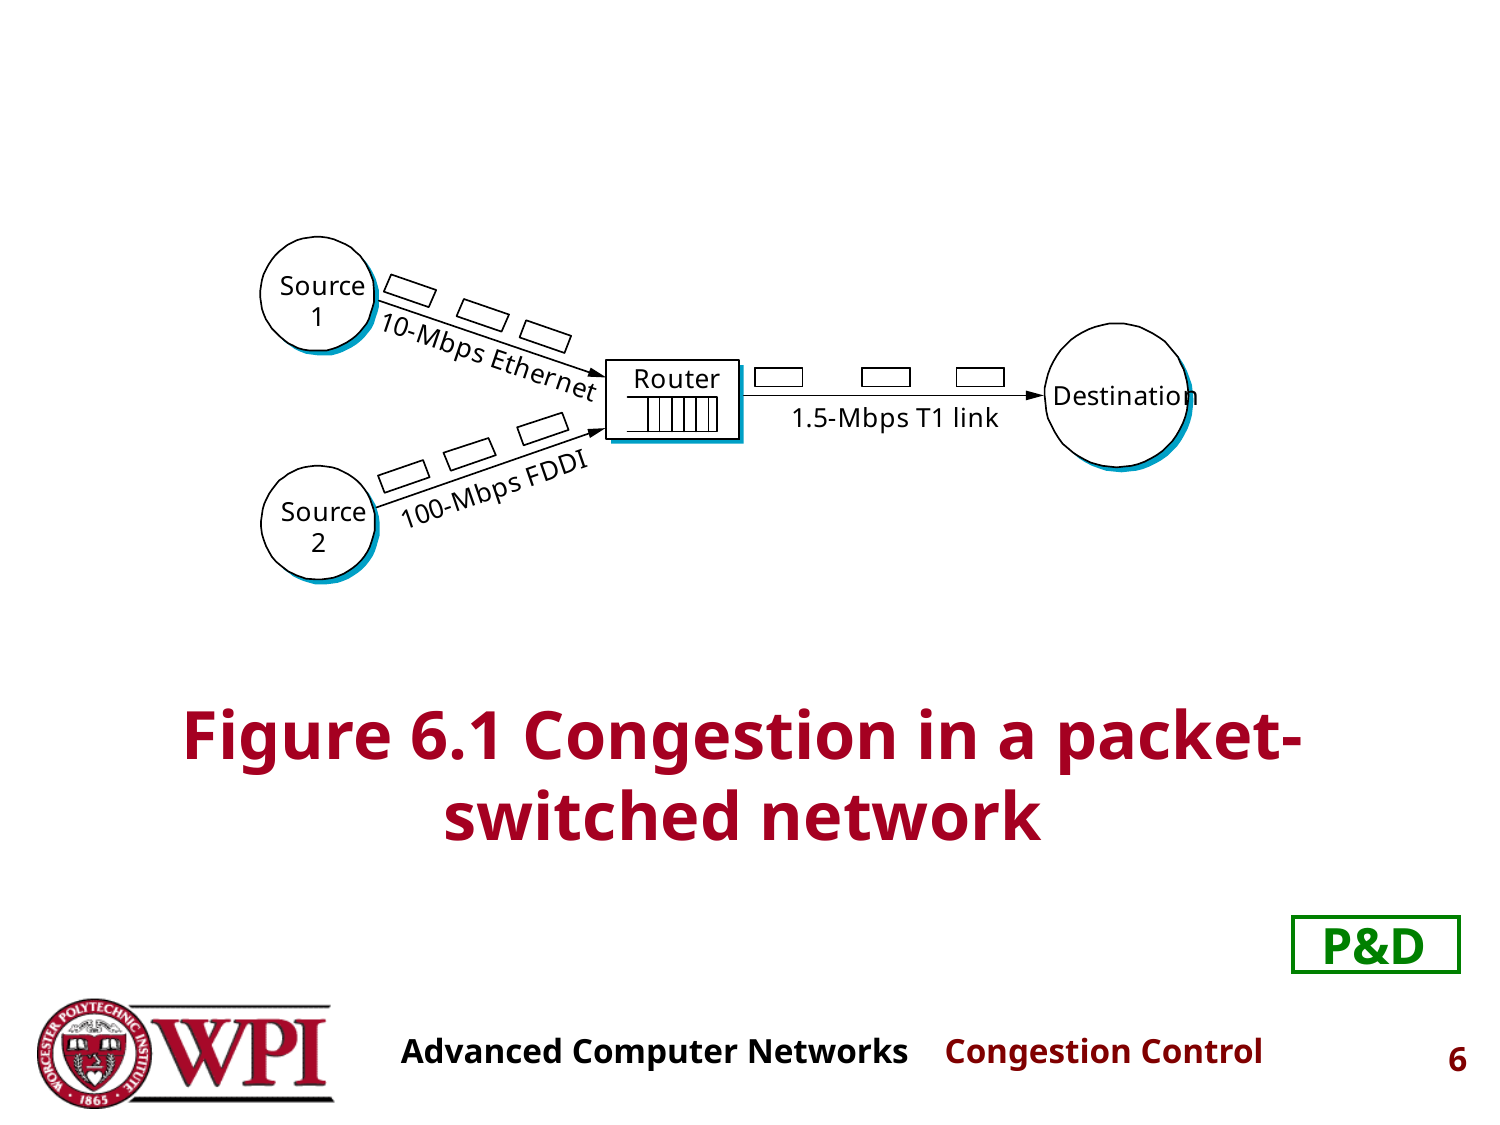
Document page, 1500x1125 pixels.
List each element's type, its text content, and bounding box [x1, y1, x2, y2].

slide_number 6 [1336, 1030, 1483, 1107]
picture [257, 234, 1196, 587]
title Figure 6.1 Congestion in a packet-switched network [105, 679, 1381, 868]
picture [37, 962, 350, 1109]
footer Advanced Computer Networks Congestion Control [383, 1022, 1282, 1095]
text_box P&D [1293, 916, 1459, 973]
